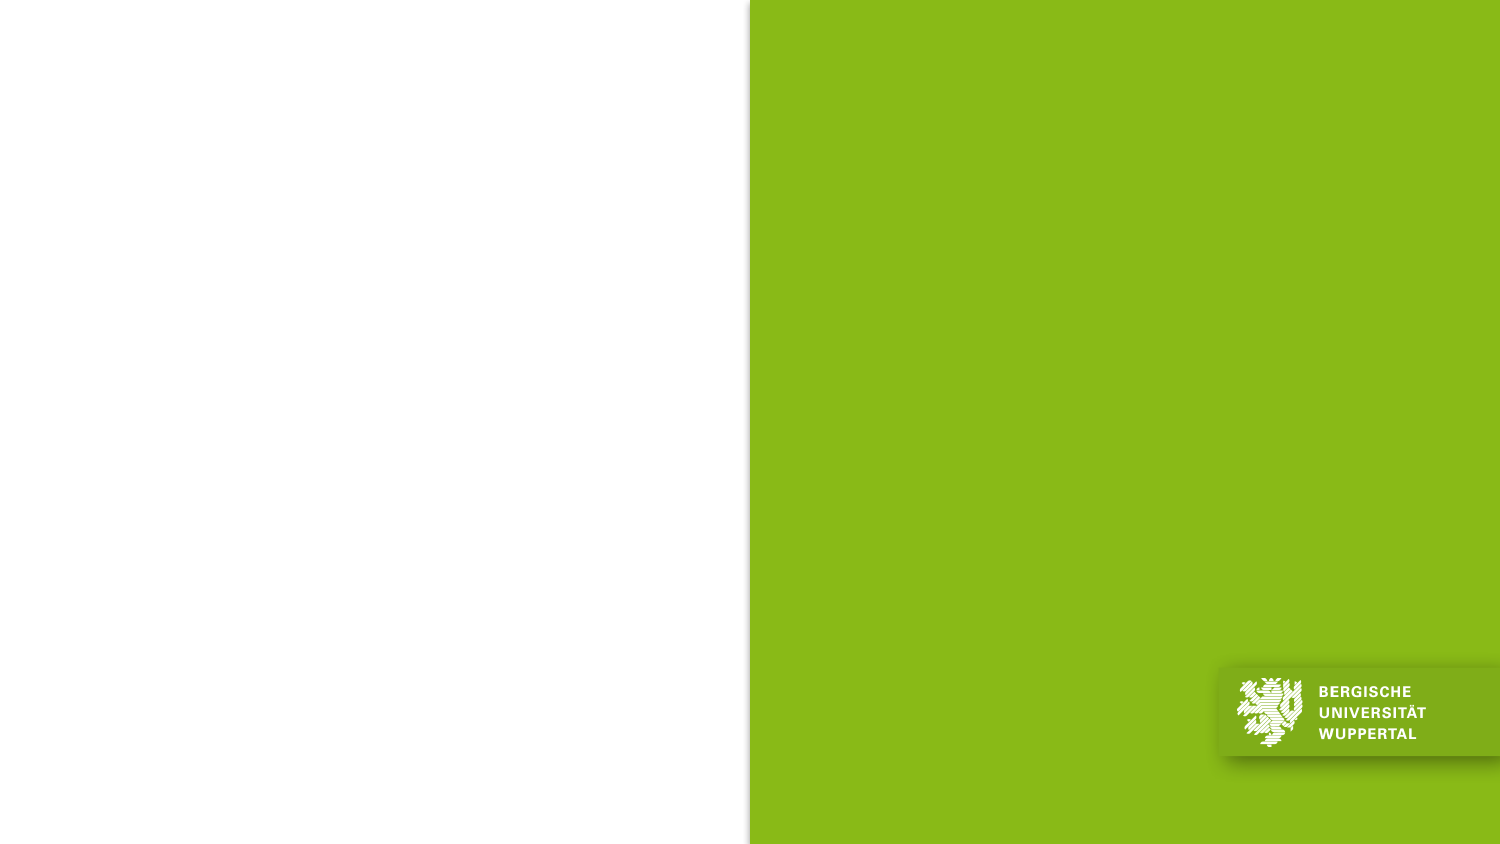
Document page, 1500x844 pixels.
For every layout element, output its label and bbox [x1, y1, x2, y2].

picture [1237, 678, 1426, 747]
